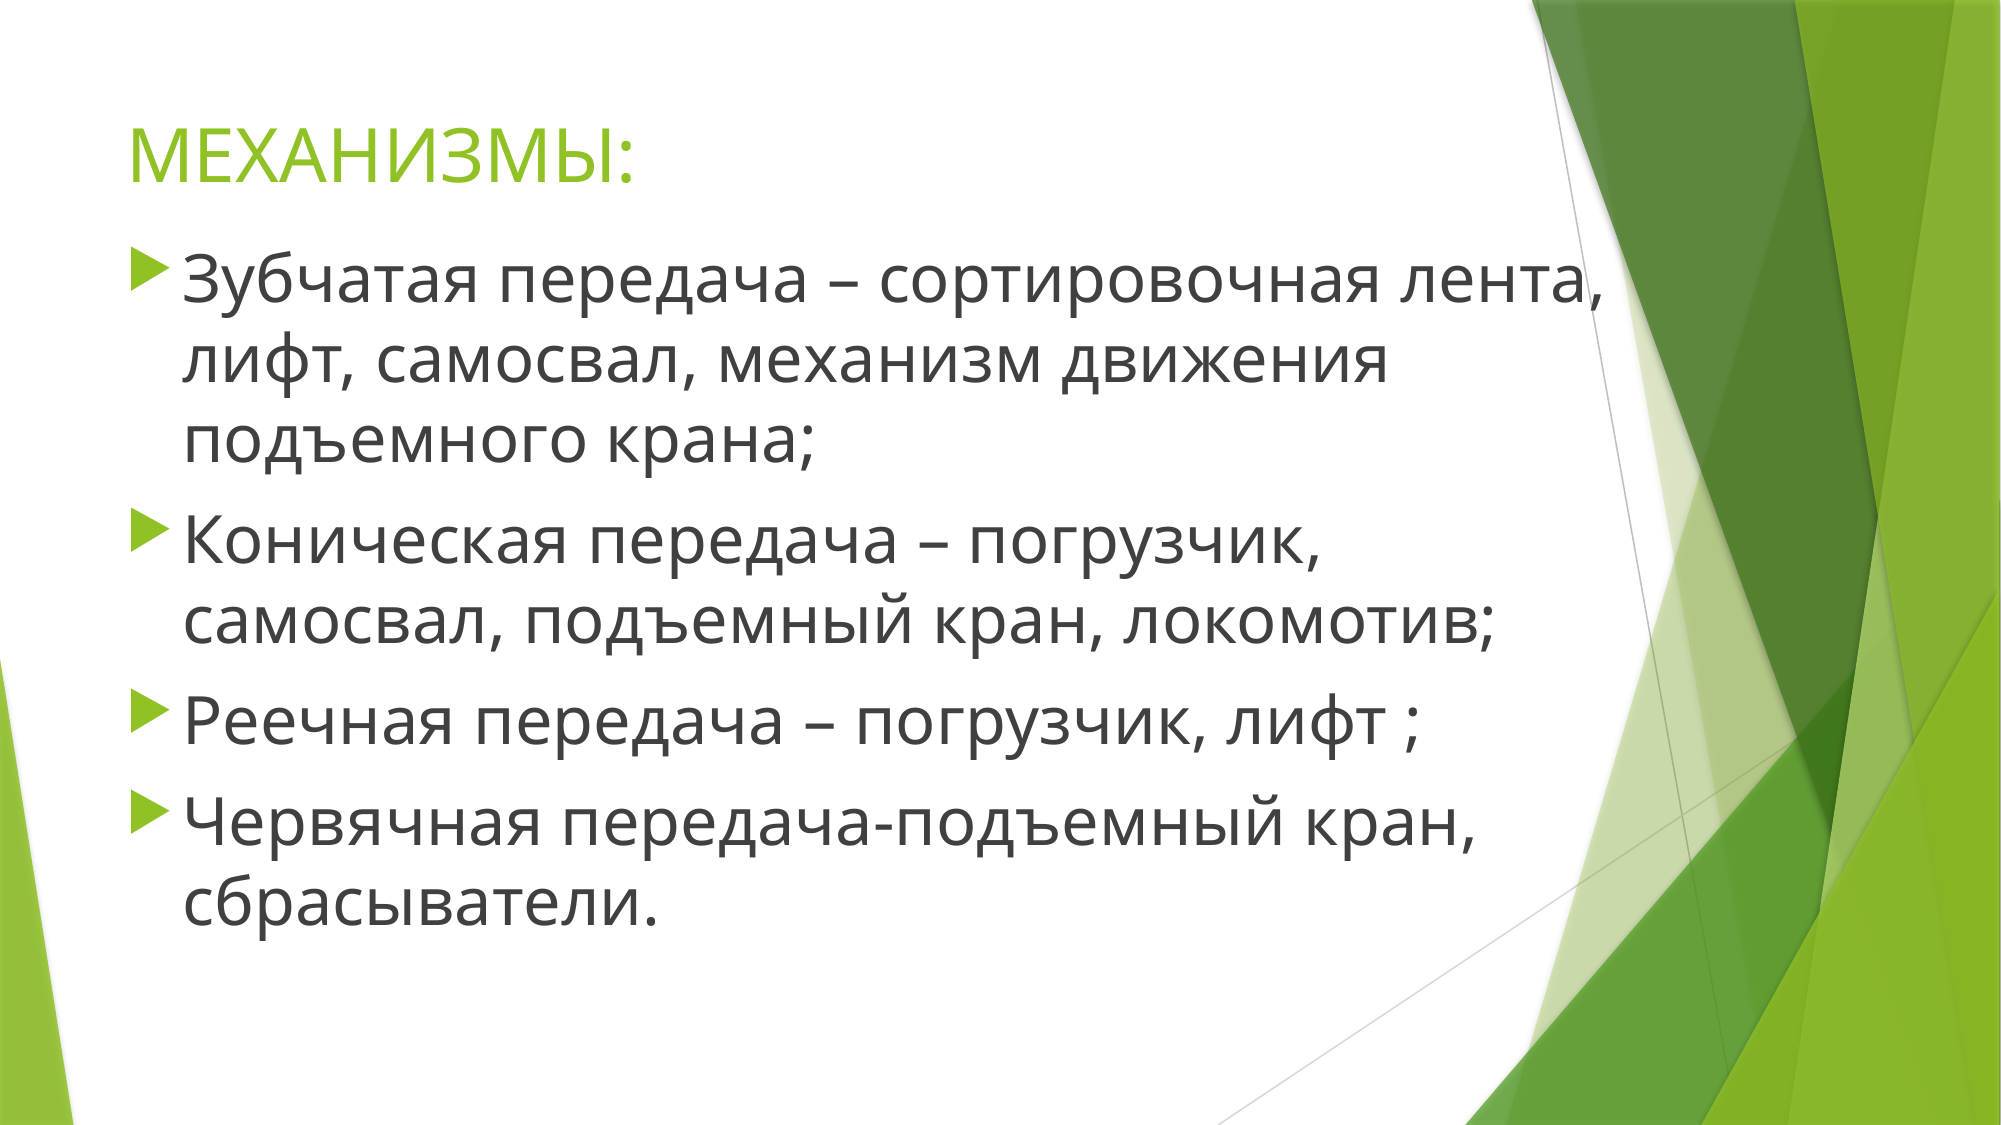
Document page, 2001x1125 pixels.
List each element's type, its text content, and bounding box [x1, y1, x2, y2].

list Зубчатая передача – сортировочная лента, лифт, самосвал, механизм движения подъемного крана; Коническая передача – погрузчик, самосвал, подъемный кран, локомотив; Реечная передача – погрузчик, лифт ; Червячная передача-подъемный кран, сбрасыватели. [111, 228, 1629, 991]
title МЕХАНИЗМЫ: [111, 99, 1522, 228]
